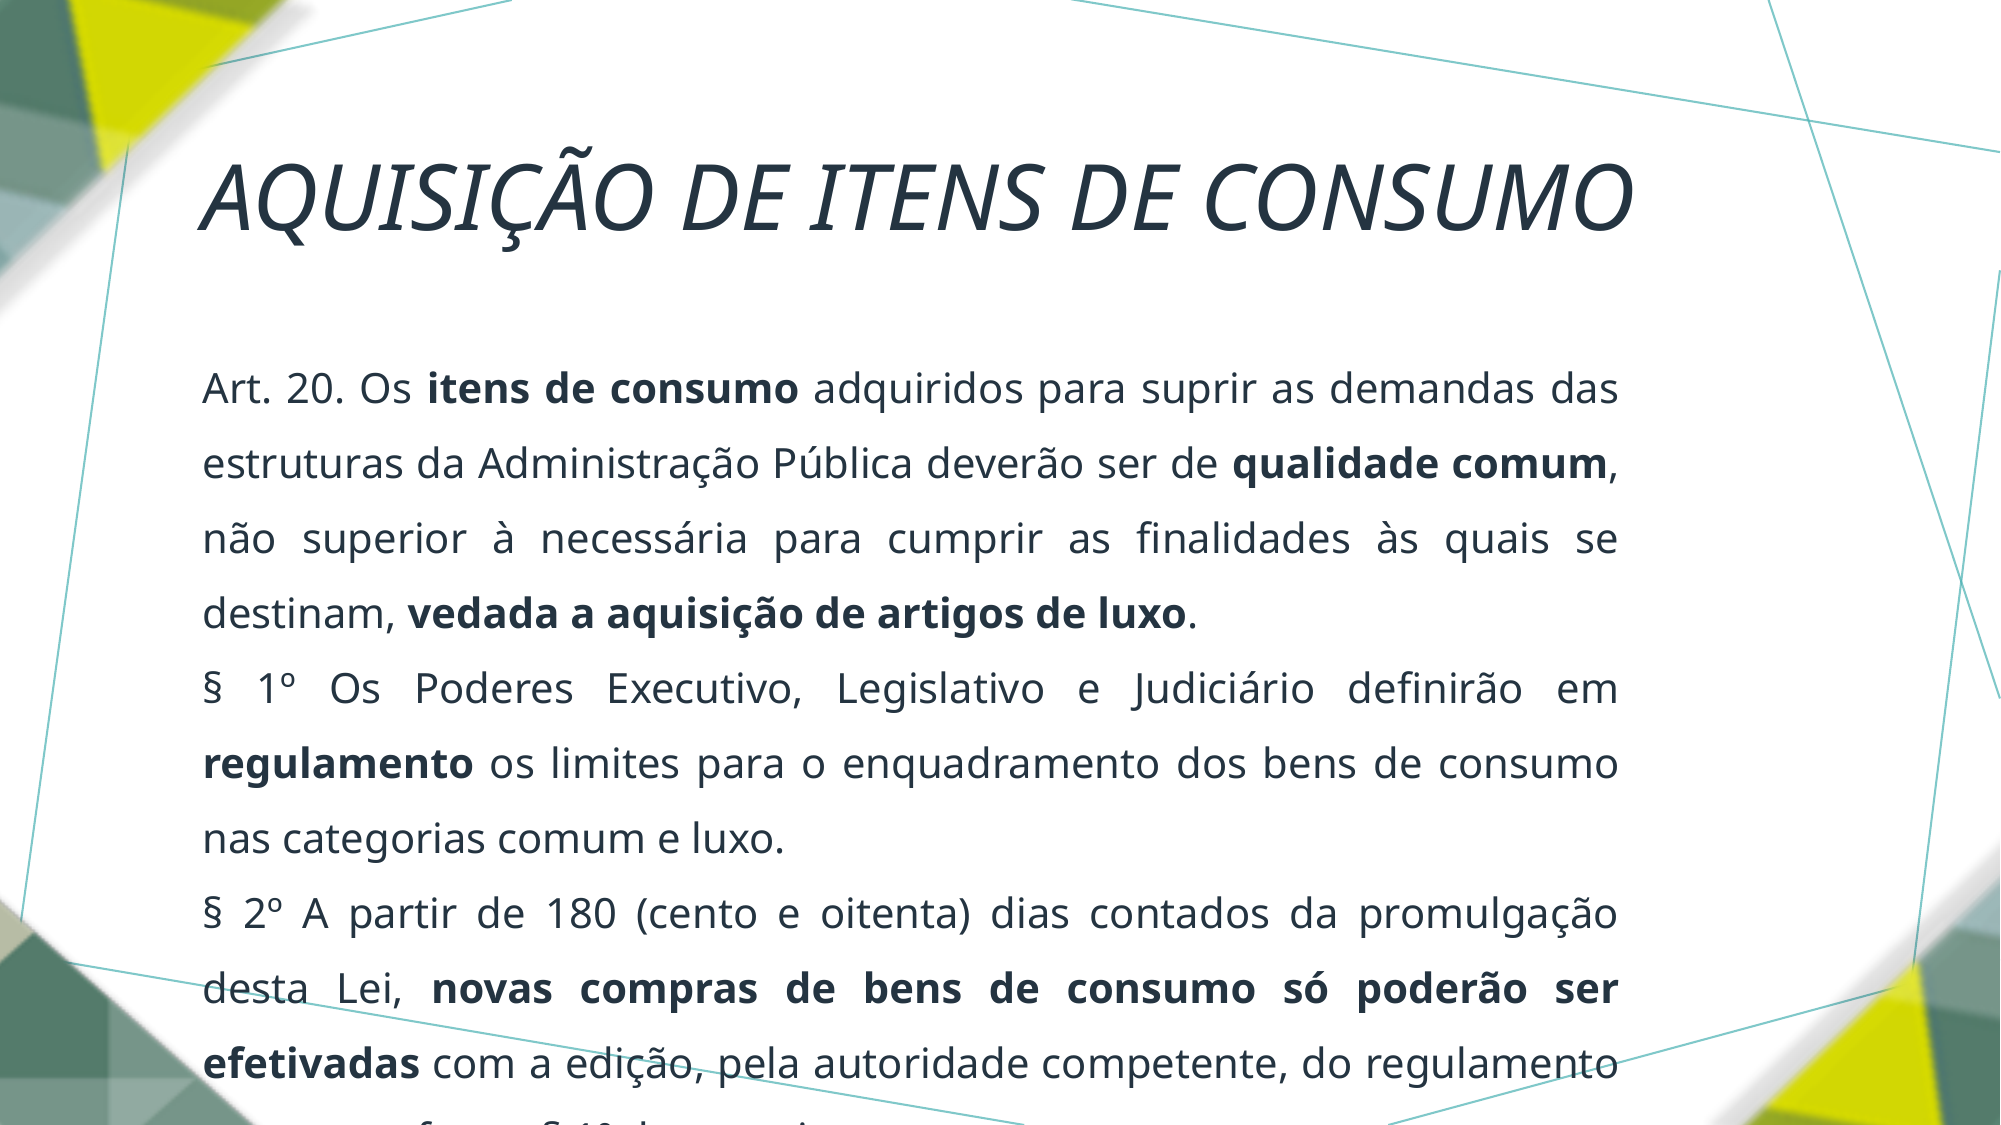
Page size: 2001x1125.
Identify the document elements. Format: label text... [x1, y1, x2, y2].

picture [1173, 303, 2000, 1125]
title Aquisição de itens de consumo [734, 87, 1813, 315]
list Art. 20. Os itens de consumo adquiridos para suprir as demandas das estruturas da Administração Pública deverão ser de qualidade comum, não superior à necessária para cumprir as finalidades às quais se destinam, vedada a aquisição de artigos de luxo. § 1º Os Poderes Executivo, Legislativo e Judiciário definirão em regulamento os limites para o enquadramento dos bens de consumo nas categorias comum e luxo. § 2º A partir de 180 (cento e oitenta) dias contados da promulgação desta Lei, novas compras de bens de consumo só poderão ser efetivadas com a edição, pela autoridade competente, do regulamento a que se refere o § 1º deste artigo. [187, 329, 1635, 990]
picture [0, 0, 879, 1125]
